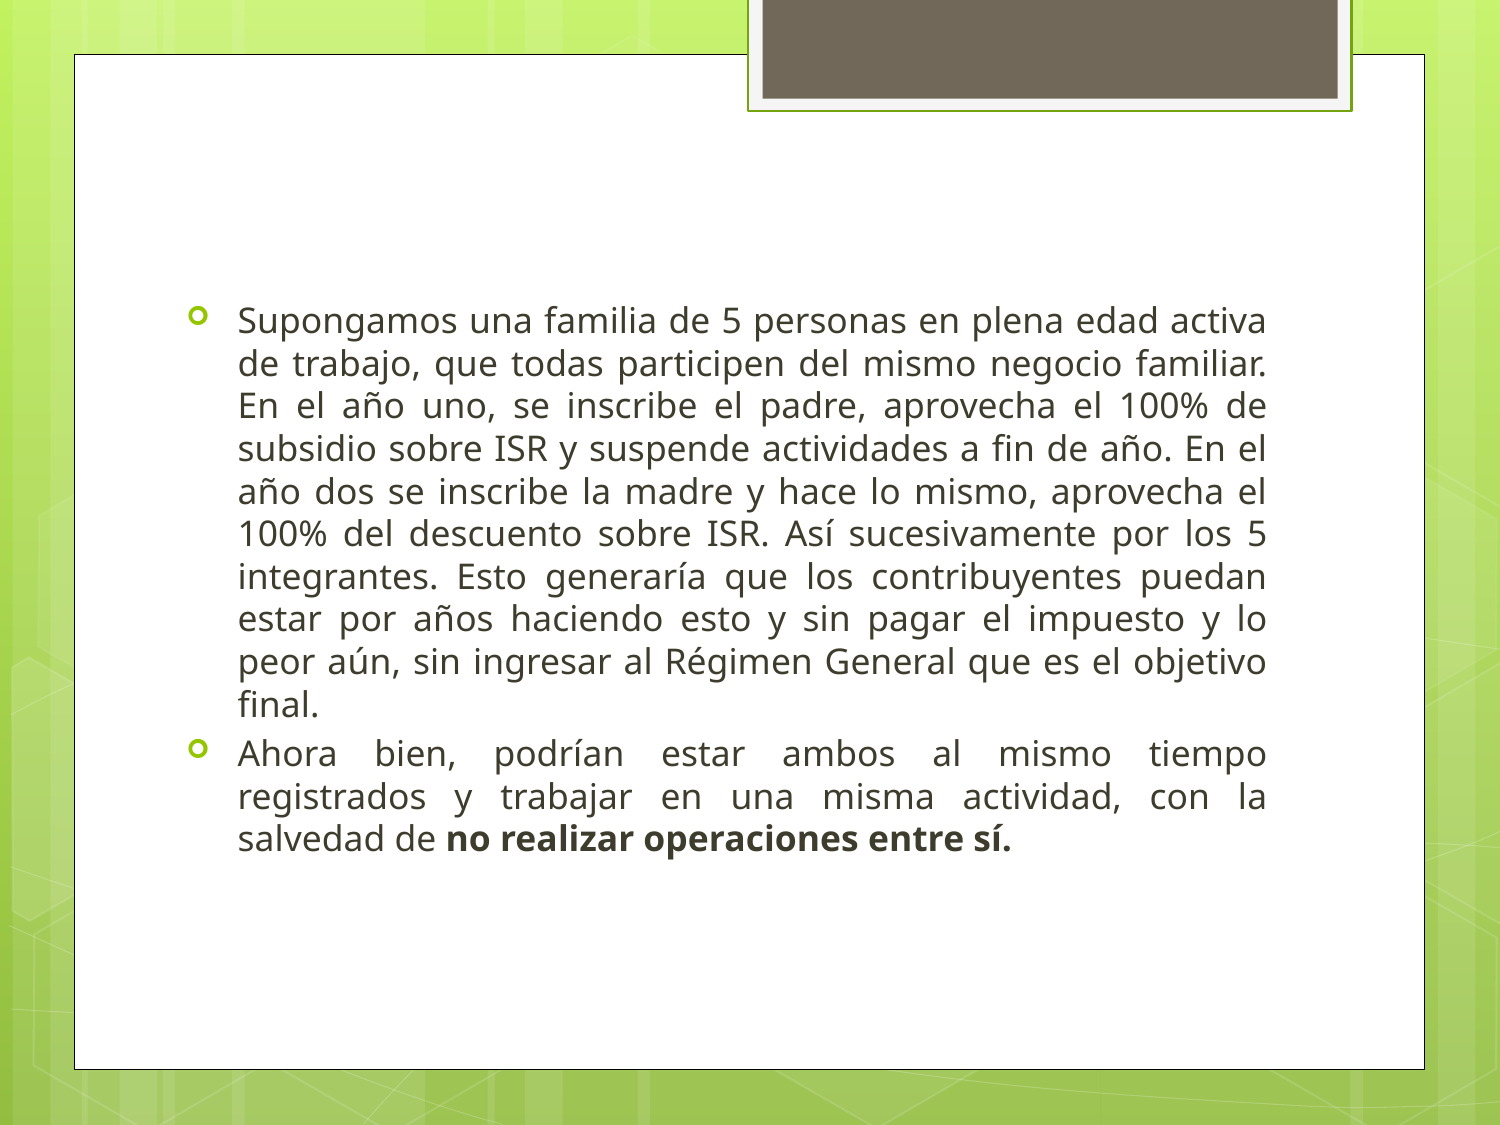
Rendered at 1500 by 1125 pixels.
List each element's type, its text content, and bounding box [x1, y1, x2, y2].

list Supongamos una familia de 5 personas en plena edad activa de trabajo, que todas participen del mismo negocio familiar. En el año uno, se inscribe el padre, aprovecha el 100% de subsidio sobre ISR y suspende actividades a fin de año. En el año dos se inscribe la madre y hace lo mismo, aprovecha el 100% del descuento sobre ISR. Así sucesivamente por los 5 integrantes. Esto generaría que los contribuyentes puedan estar por años haciendo esto y sin pagar el impuesto y lo peor aún, sin ingresar al Régimen General que es el objetivo final. Ahora bien, podrían estar ambos al mismo tiempo registrados y trabajar en una misma actividad, con la salvedad de no realizar operaciones entre sí. [171, 290, 1283, 867]
